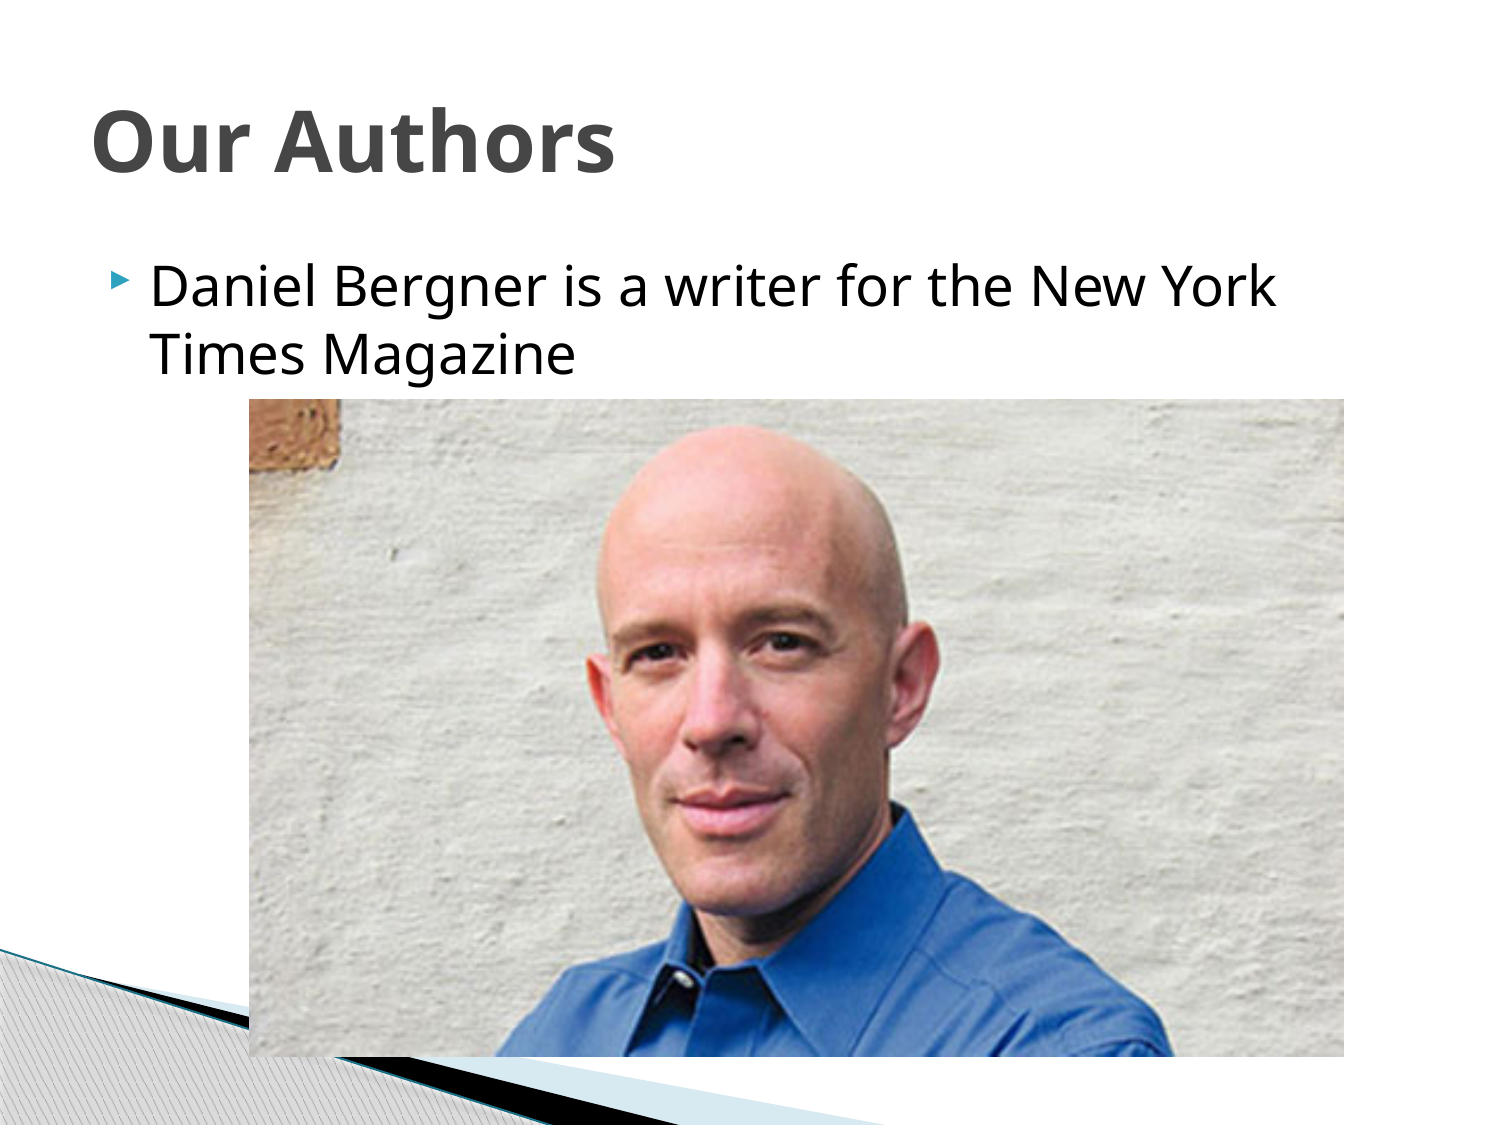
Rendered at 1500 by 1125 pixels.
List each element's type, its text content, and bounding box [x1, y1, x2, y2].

picture [249, 399, 1344, 1057]
list Daniel Bergner is a writer for the New York Times Magazine [75, 242, 1425, 986]
title Our Authors [75, 45, 1425, 233]
